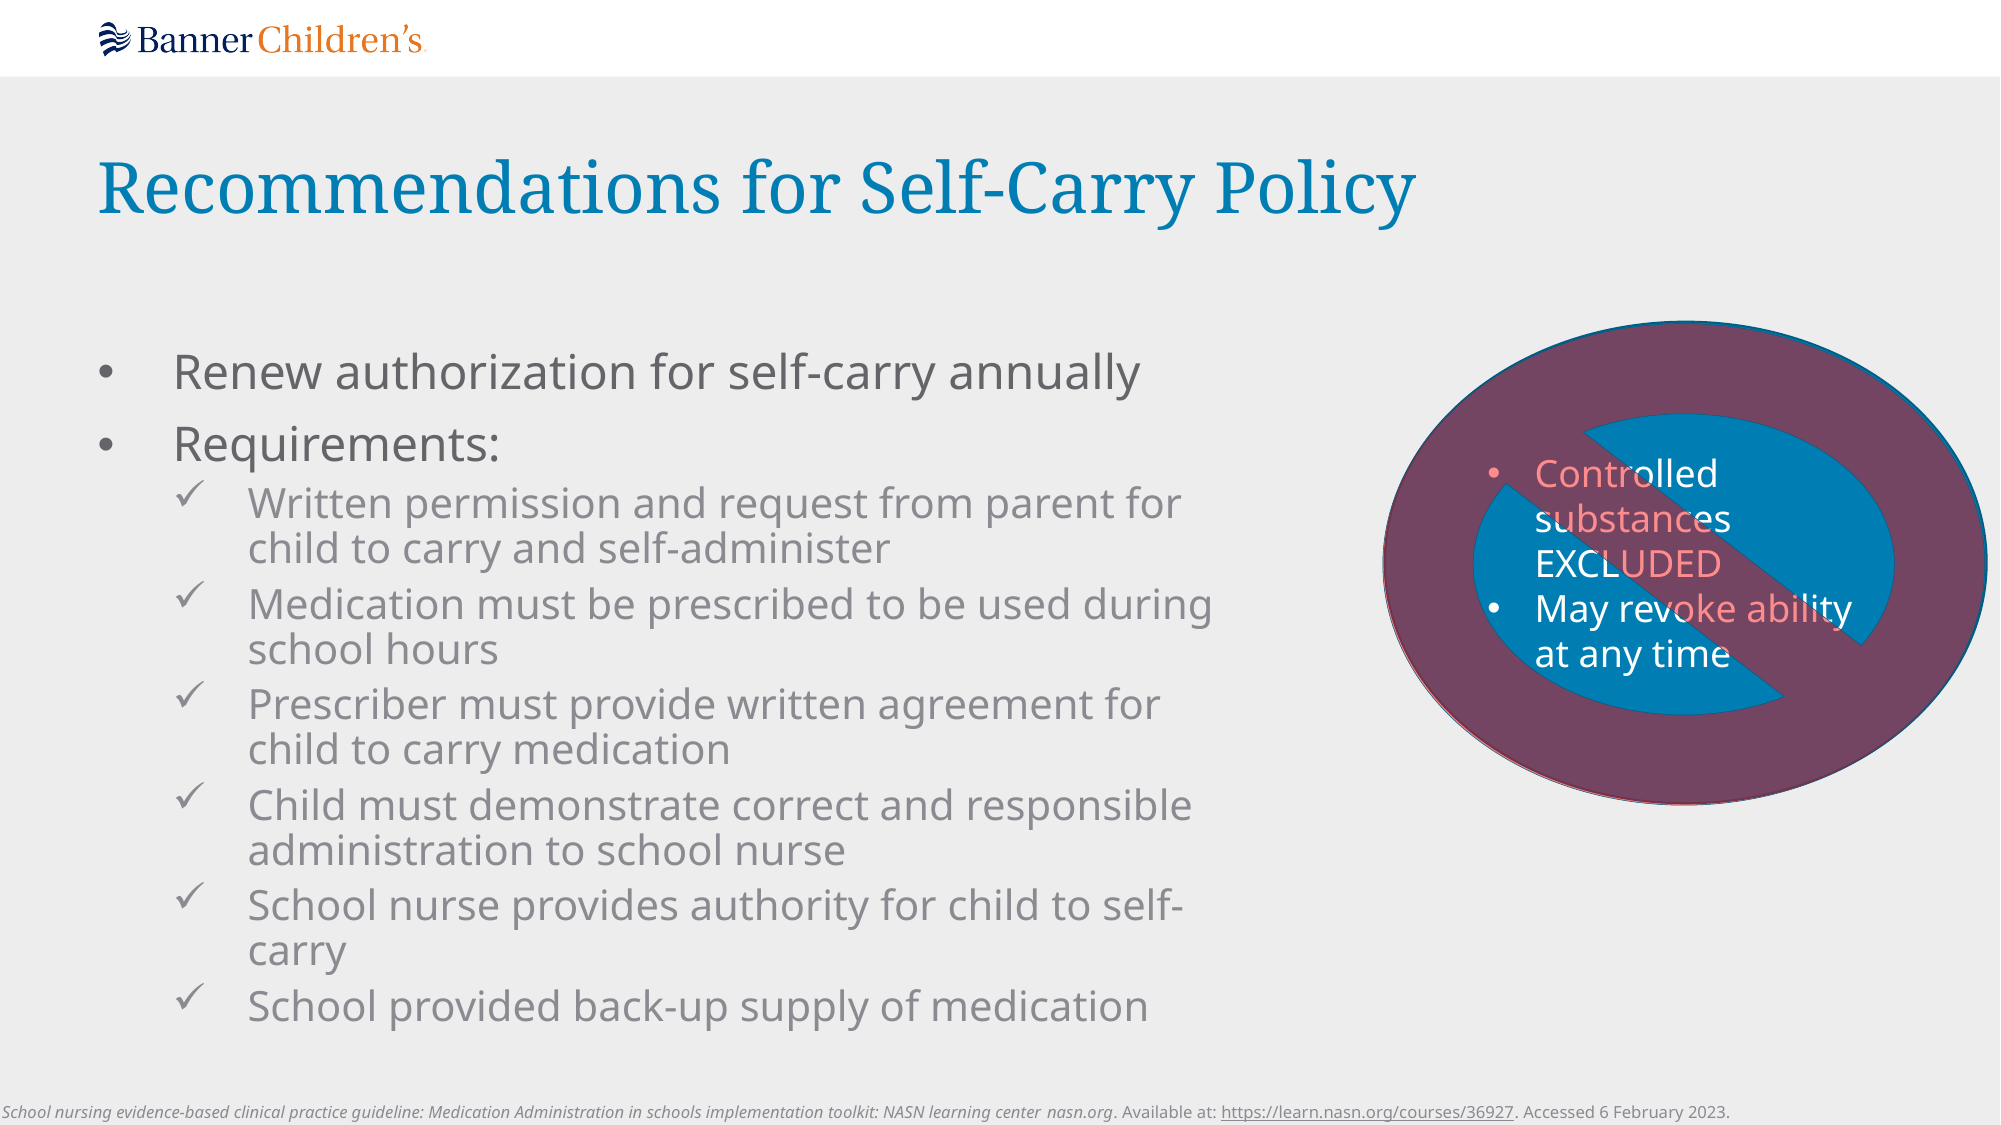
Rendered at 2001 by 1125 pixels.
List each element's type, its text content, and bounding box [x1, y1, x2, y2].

picture [99, 22, 427, 57]
list Renew authorization for self-carry annually Requirements: Written permission and request from parent for child to carry and self-administer Medication must be prescribed to be used during school hours Prescriber must provide written agreement for child to carry medication Child must demonstrate correct and responsible administration to school nurse School nurse provides authority for child to self-carry School provided back-up supply of medication [82, 340, 1267, 1081]
text_box [1381, 322, 1986, 807]
text_box School nursing evidence-based clinical practice guideline: Medication Administration in schools implementation toolkit: NASN learning center nasn.org. Available at: https://learn.nasn.org/courses/36927. Accessed 6 February 2023. [0, 1094, 1987, 1125]
title Recommendations for Self-Carry Policy [82, 145, 1826, 315]
text_box Controlled substances EXCLUDED May revoke ability at any time [1587, 415, 1893, 643]
text_box Controlled substances EXCLUDED May revoke ability at any time [1475, 486, 1780, 713]
